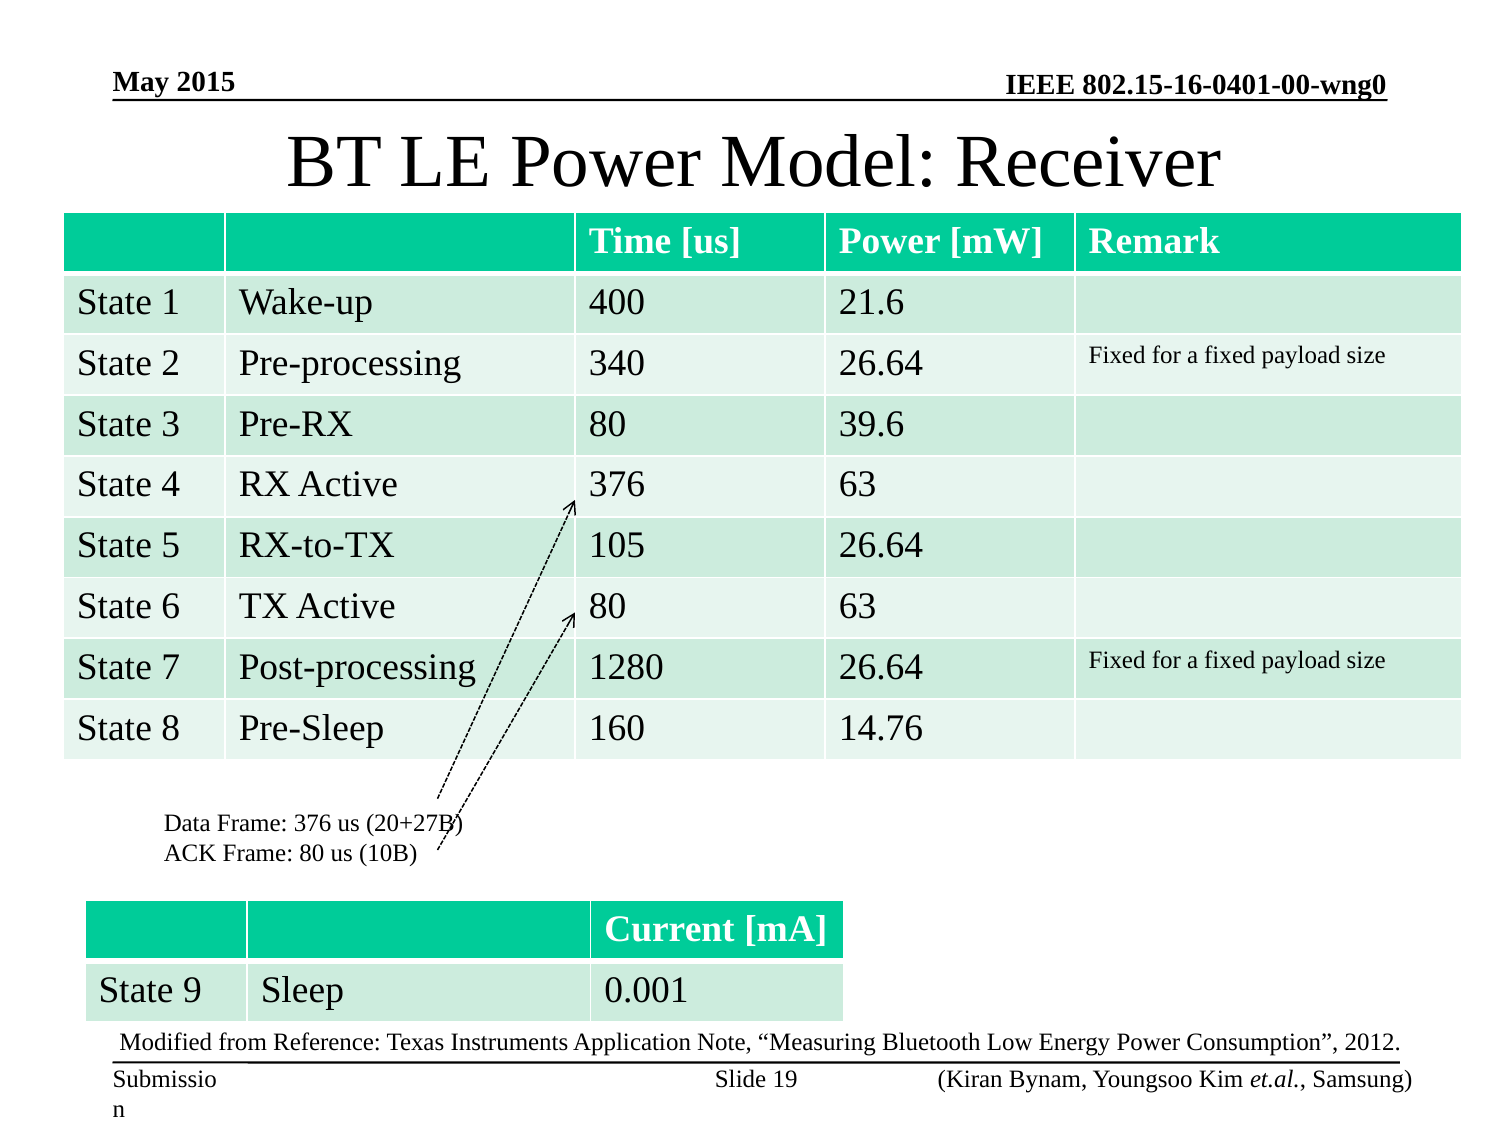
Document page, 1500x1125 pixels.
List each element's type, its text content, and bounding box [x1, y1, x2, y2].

table_header Current [mA] [591, 901, 843, 958]
table_cell 0.001 [591, 964, 843, 1018]
text_box Data Frame: 376 us (20+27B) ACK Frame: 80 us (10B) [148, 798, 479, 874]
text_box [437, 499, 576, 612]
table_cell State 9 [86, 964, 246, 1021]
footer (Kiran Bynam, Youngsoo Kim et.al., Samsung) [899, 1061, 1413, 1093]
table_cell Sleep [248, 964, 590, 1018]
slide_number Slide 19 [712, 1063, 800, 1093]
text_box Modified from Reference: Texas Instruments Application Note, “Measuring Bluetooth Low Energy Power Consumption”, 2012. [104, 1018, 1418, 1063]
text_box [437, 612, 576, 851]
table_header [248, 901, 590, 958]
title BT LE Power Model: Receiver [33, 112, 1475, 200]
table_header [86, 901, 246, 958]
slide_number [112, 61, 376, 98]
